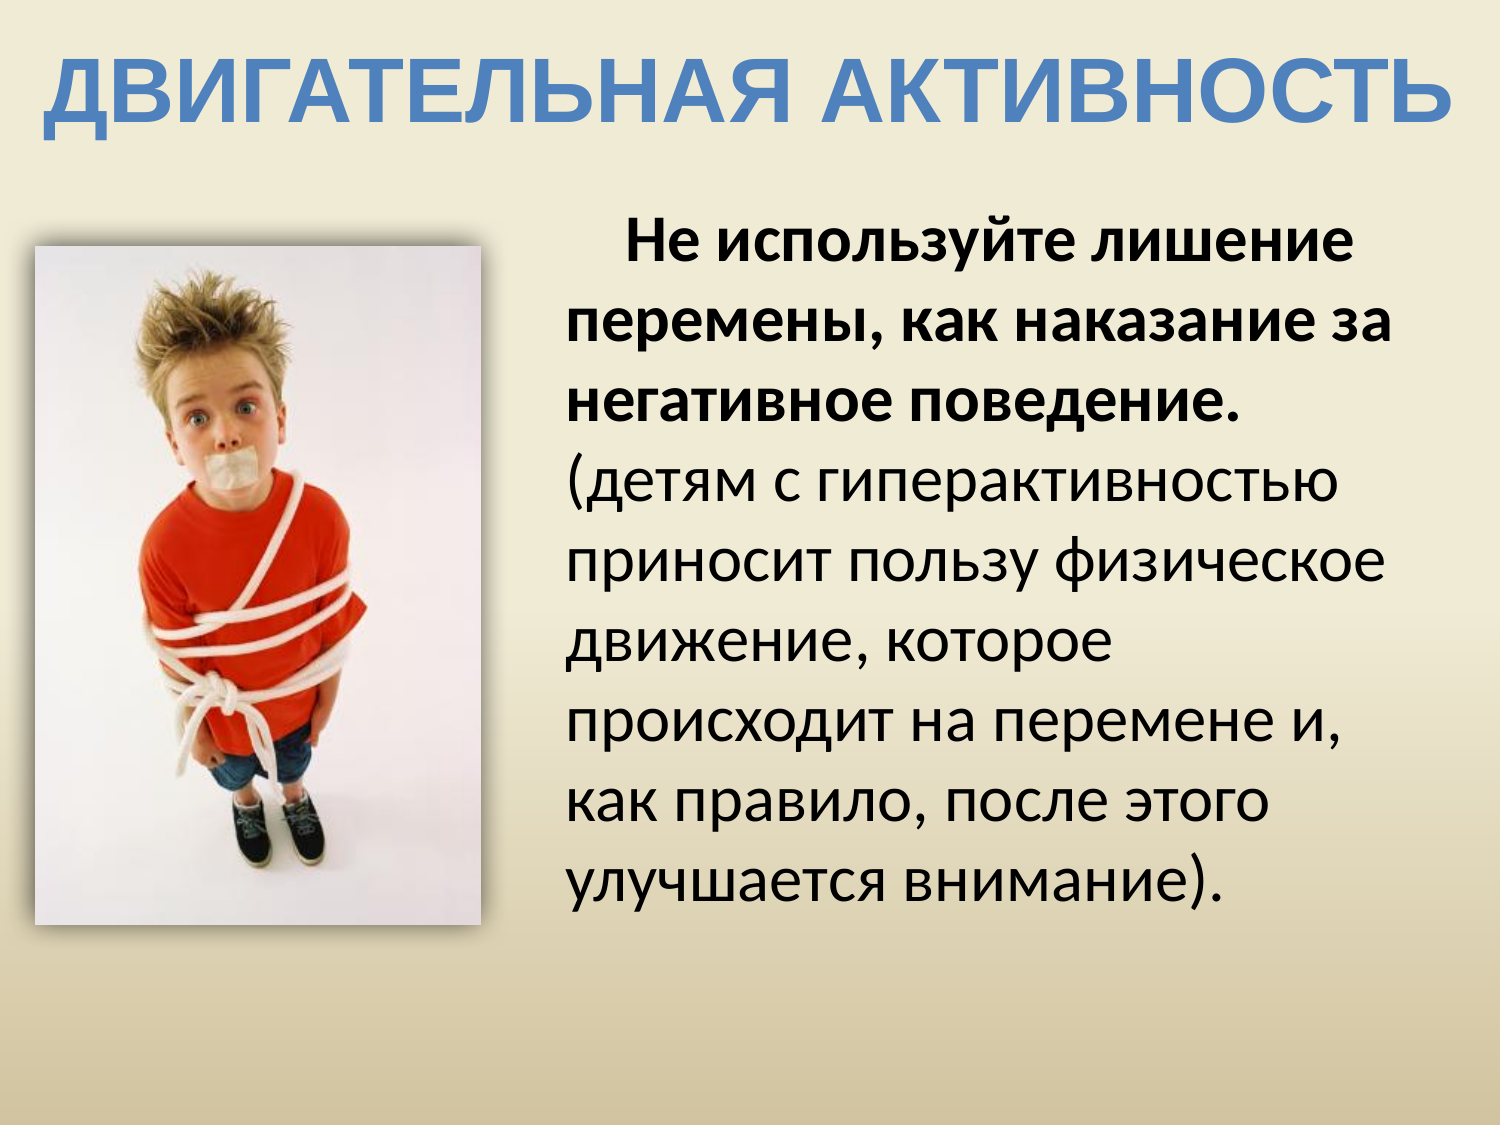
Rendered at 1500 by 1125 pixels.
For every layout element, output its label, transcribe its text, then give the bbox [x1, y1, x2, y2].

list Не используйте лишение перемены, как наказание за негативное поведение. (детям с гиперактивностью приносит пользу физическое движение, которое происходит на перемене и, как правило, после этого улучшается внимание). [550, 187, 1466, 950]
text_box Двигательная активность [28, 23, 1472, 149]
picture [34, 245, 481, 925]
